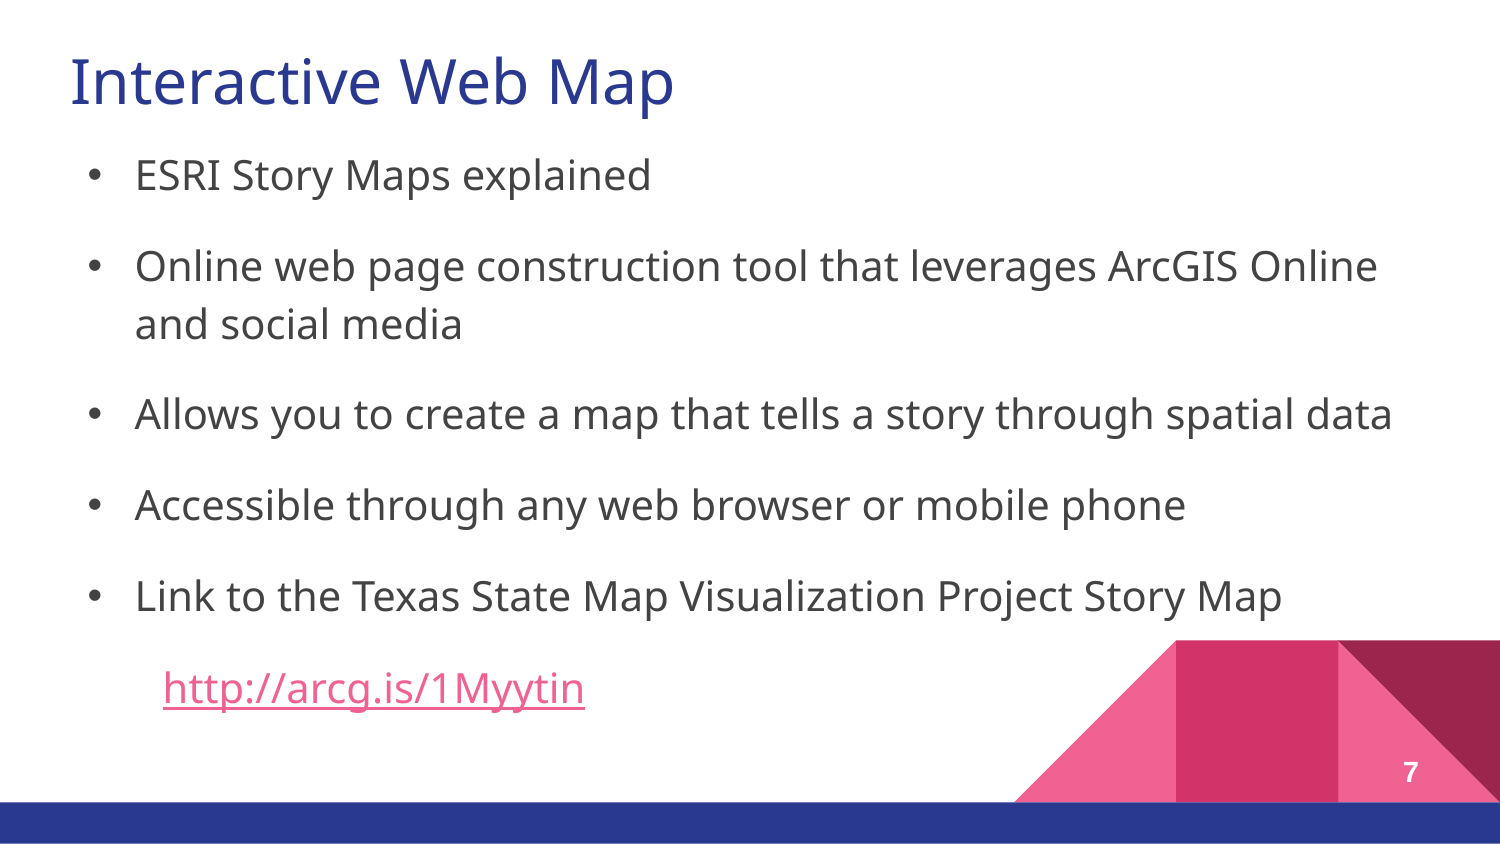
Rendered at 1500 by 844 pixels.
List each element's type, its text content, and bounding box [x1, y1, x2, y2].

list ESRI Story Maps explained Online web page construction tool that leverages ArcGIS Online and social media Allows you to create a map that tells a story through spatial data Accessible through any web browser or mobile phone Link to the Texas State Map Visualization Project Story Map http://arcg.is/1Myytin [35, 126, 1433, 804]
title Interactive Web Map [55, 26, 1454, 127]
slide_number 7 [1387, 738, 1478, 804]
